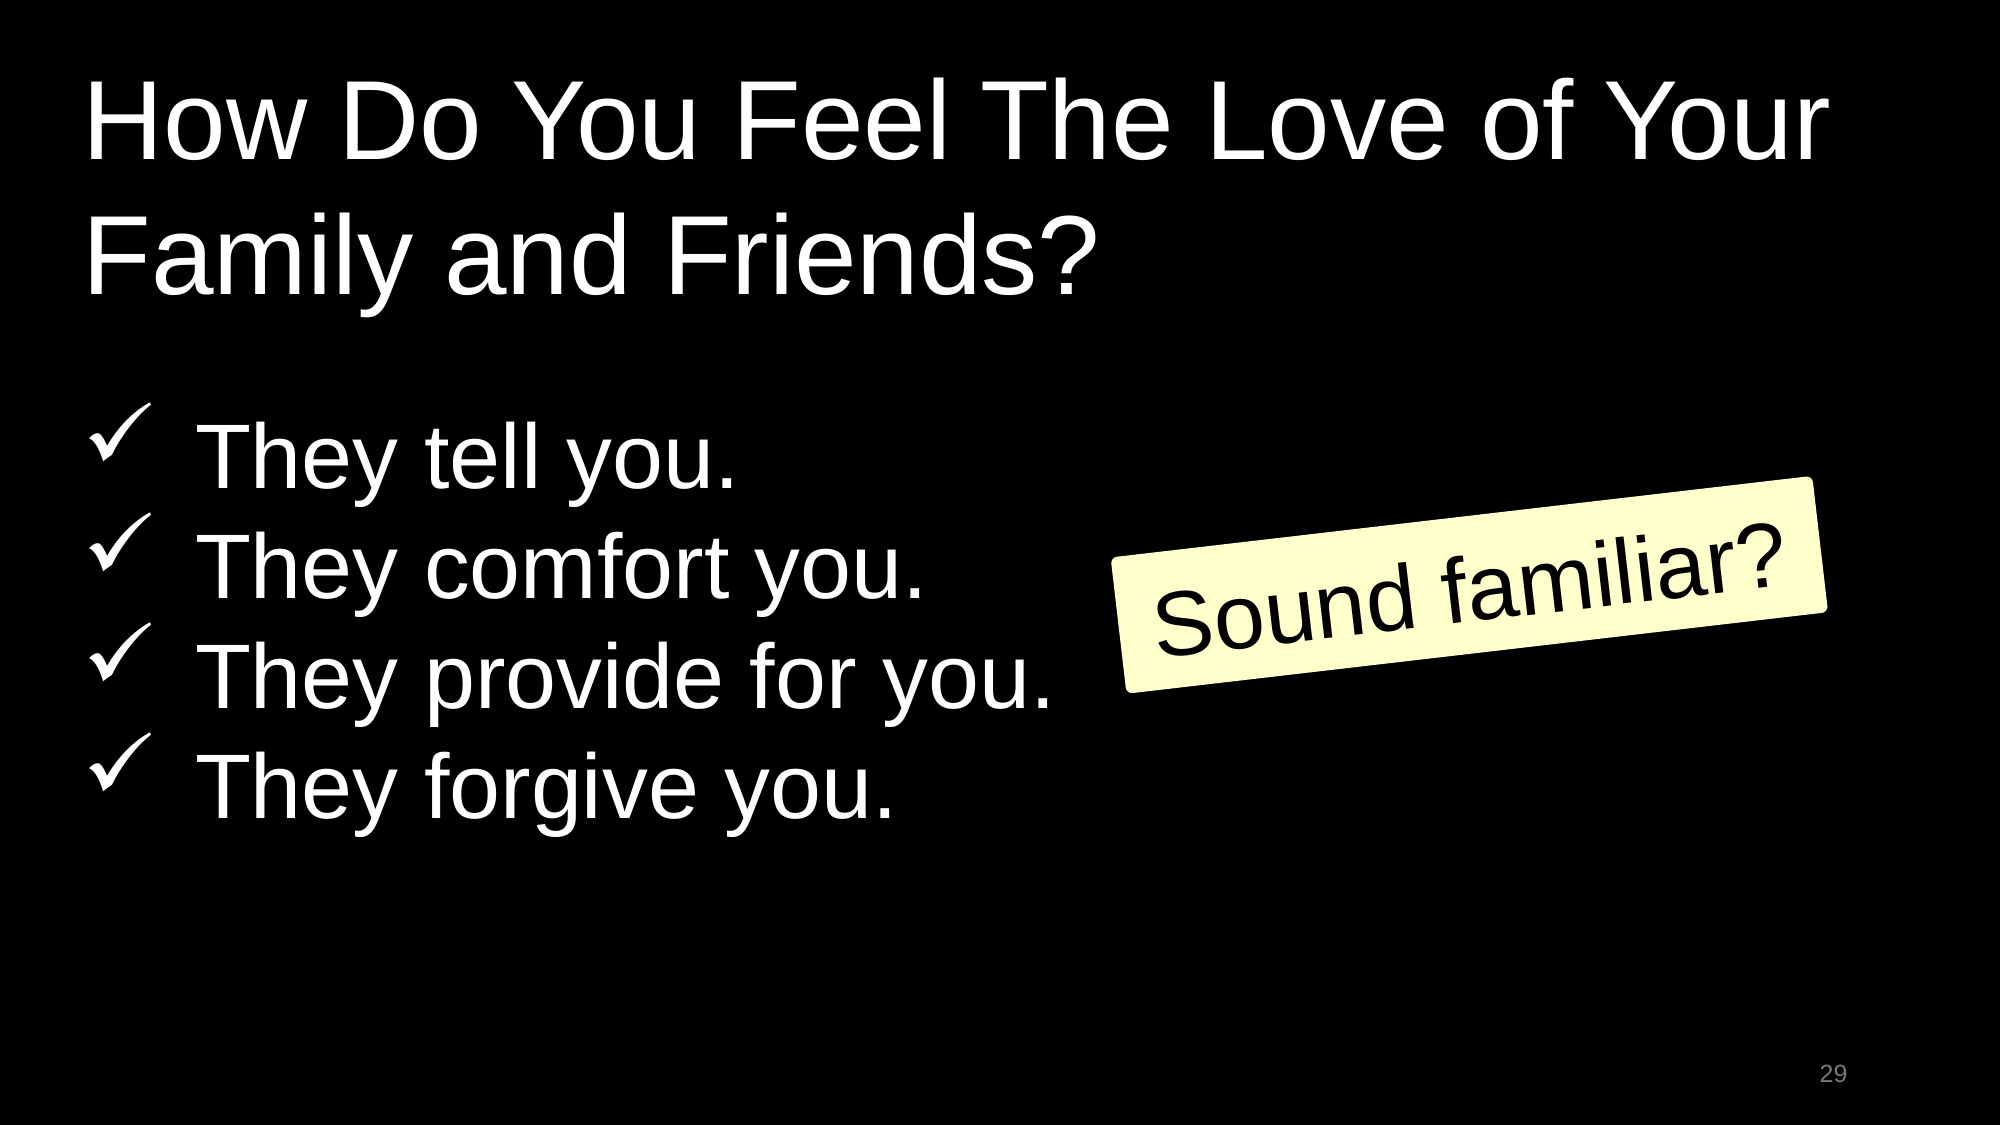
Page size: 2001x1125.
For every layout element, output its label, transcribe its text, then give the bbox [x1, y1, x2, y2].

text_box How Do You Feel The Love of Your Family and Friends? They tell you. They comfort you. They provide for you. They forgive you. [67, 39, 1973, 845]
text_box Sound familiar? [1117, 482, 1822, 687]
slide_number 29 [1412, 1042, 1863, 1103]
